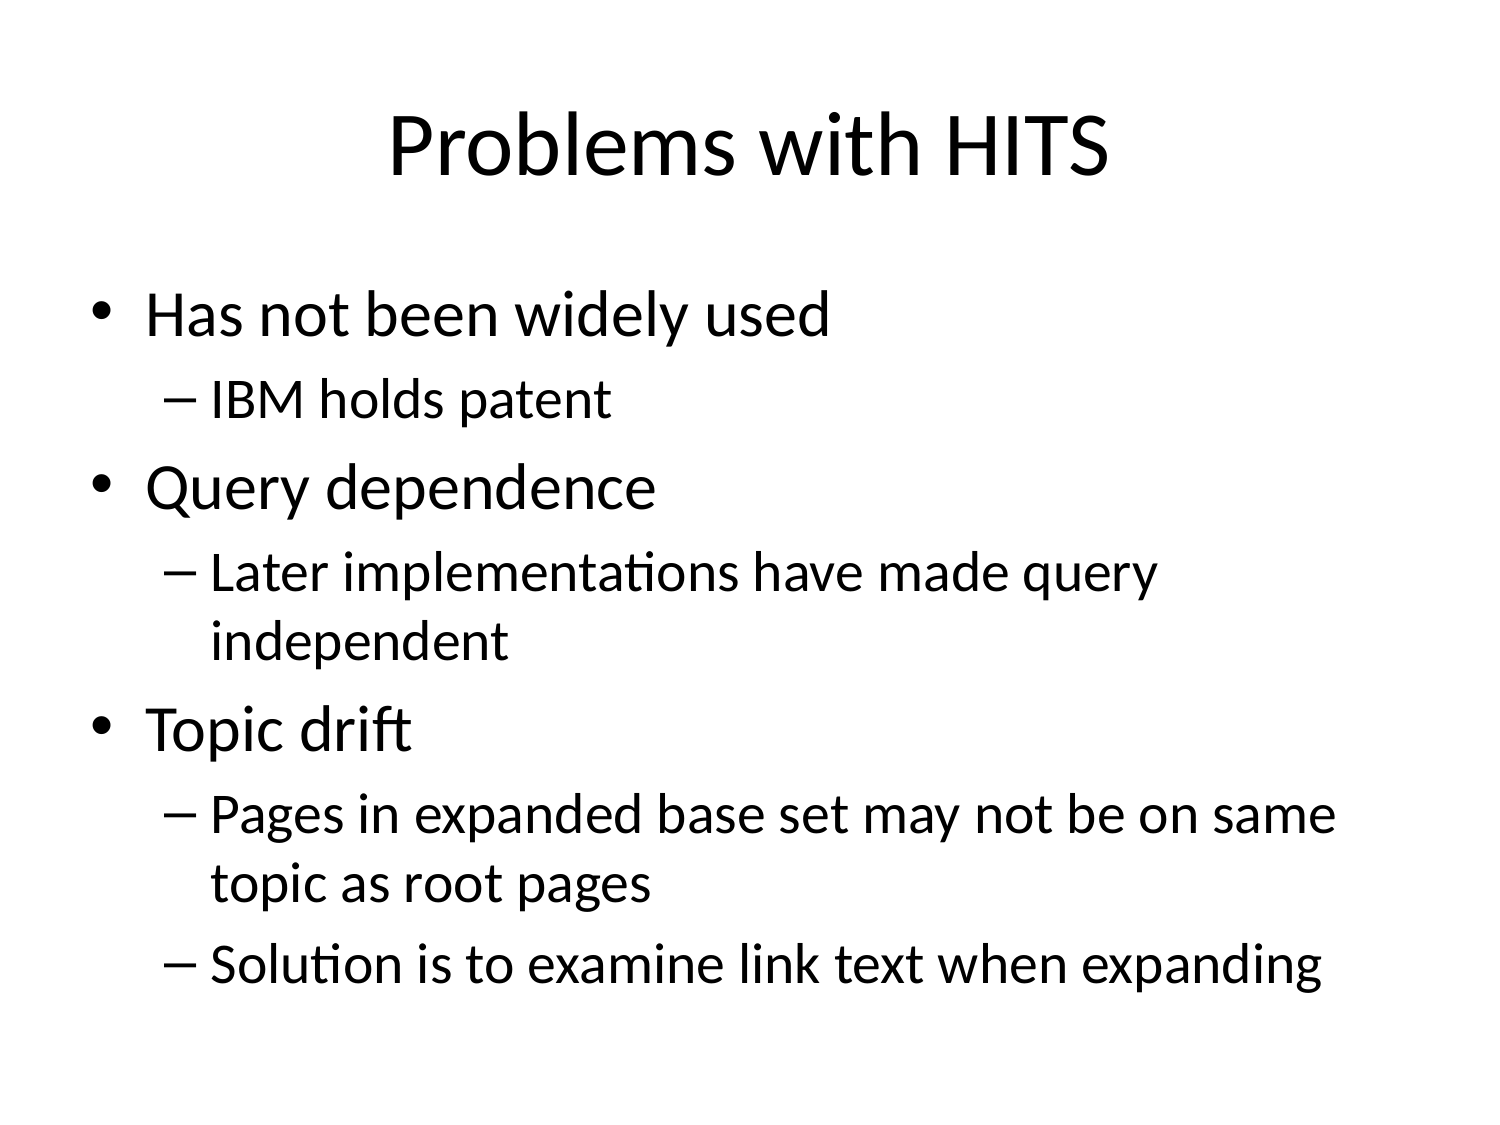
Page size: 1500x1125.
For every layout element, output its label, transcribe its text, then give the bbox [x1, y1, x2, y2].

list Has not been widely used IBM holds patent Query dependence Later implementations have made query independent Topic drift Pages in expanded base set may not be on same topic as root pages Solution is to examine link text when expanding [75, 262, 1425, 1005]
title Problems with HITS [75, 45, 1425, 233]
